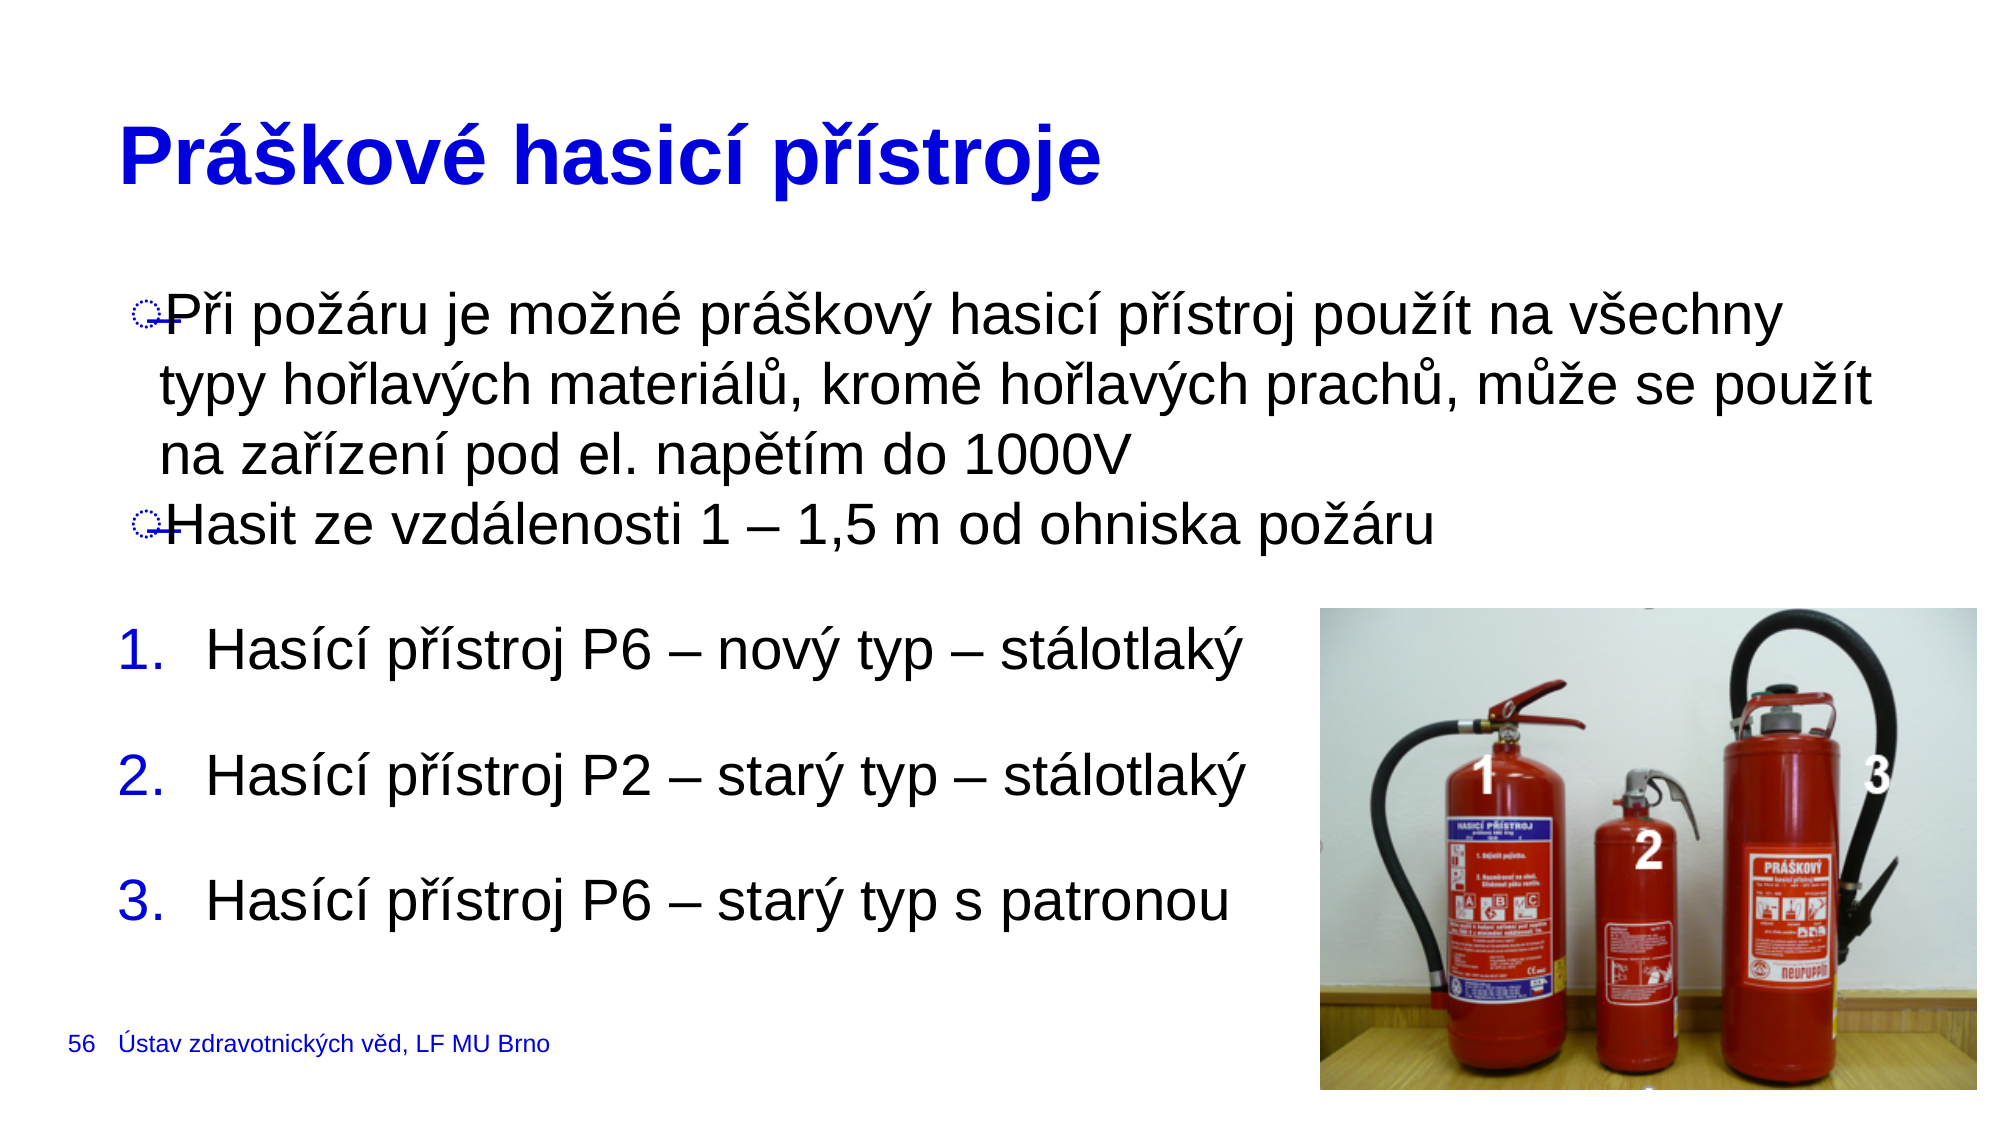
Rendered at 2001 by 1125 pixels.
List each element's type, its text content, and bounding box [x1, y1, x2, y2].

list Při požáru je možné práškový hasicí přístroj použít na všechny typy hořlavých materiálů, kromě hořlavých prachů, může se použít na zařízení pod el. napětím do 1000V Hasit ze vzdálenosti 1 – 1,5 m od ohniska požáru Hasící přístroj P6 – nový typ – stálotlaký Hasící přístroj P2 – starý typ – stálotlaký Hasící přístroj P6 – starý typ s patronou [117, 276, 1882, 956]
title Práškové hasicí přístroje [118, 118, 1883, 193]
picture [1320, 608, 1977, 1090]
slide_number 56 [67, 1021, 110, 1063]
footer Ústav zdravotnických věd, LF MU Brno [118, 1021, 1315, 1063]
